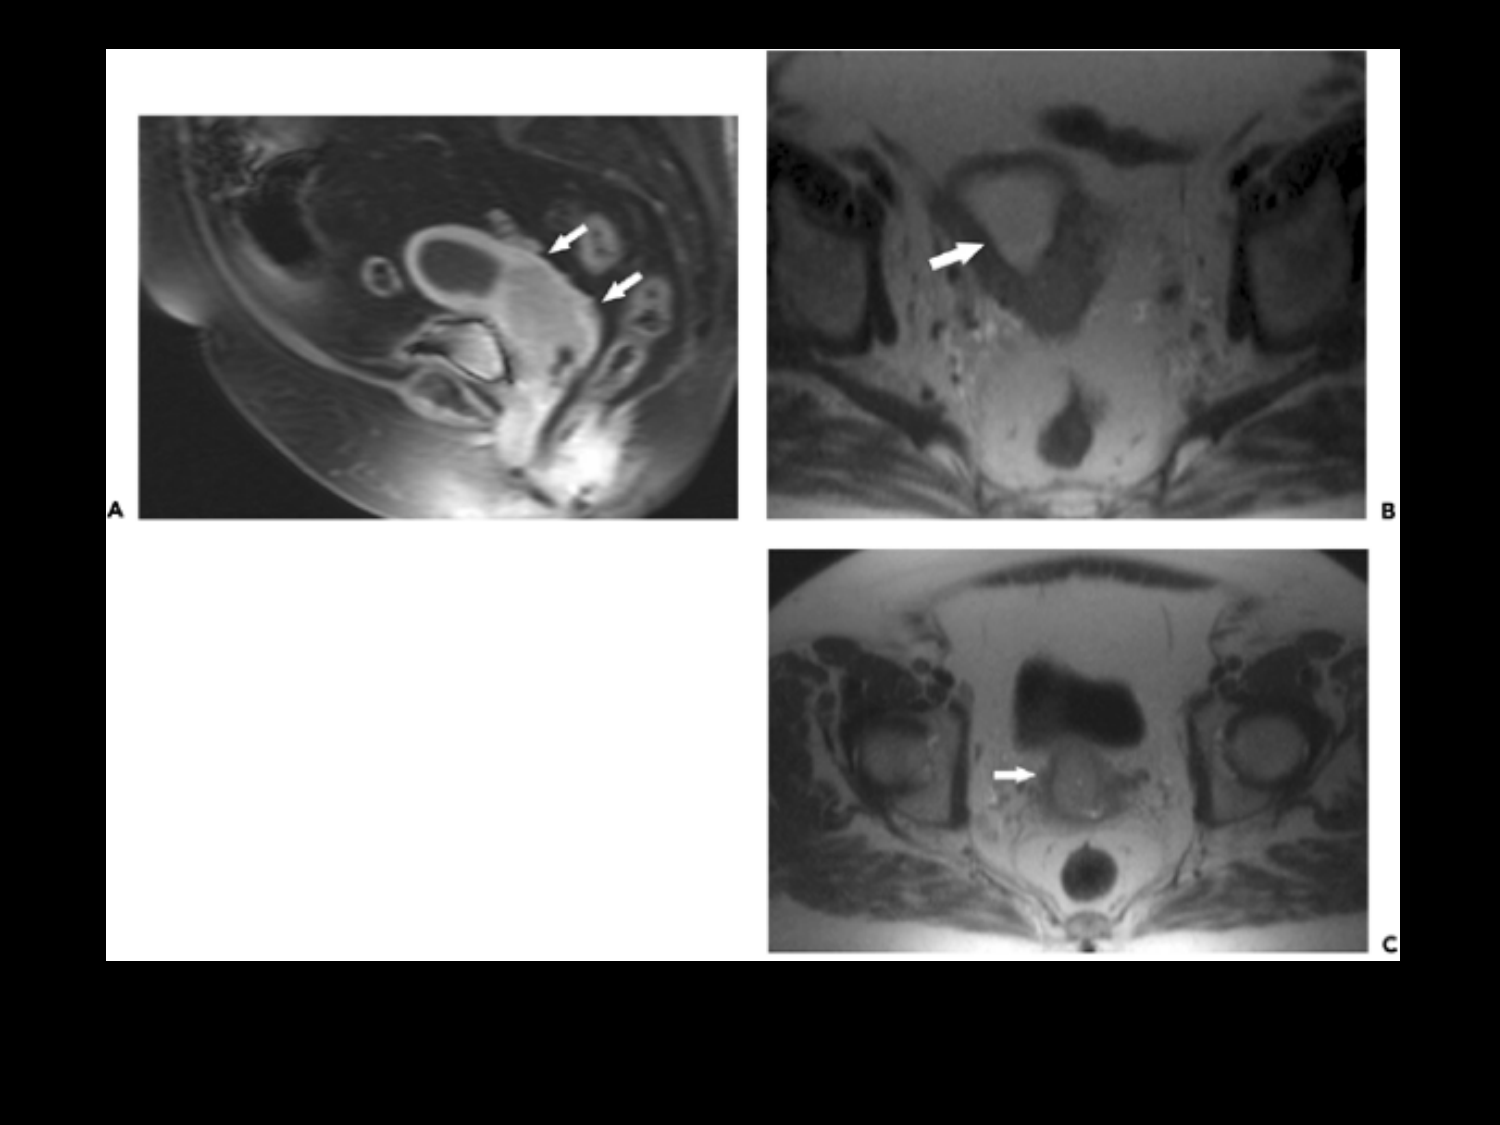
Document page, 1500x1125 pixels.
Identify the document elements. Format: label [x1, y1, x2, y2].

list [105, 49, 1401, 962]
